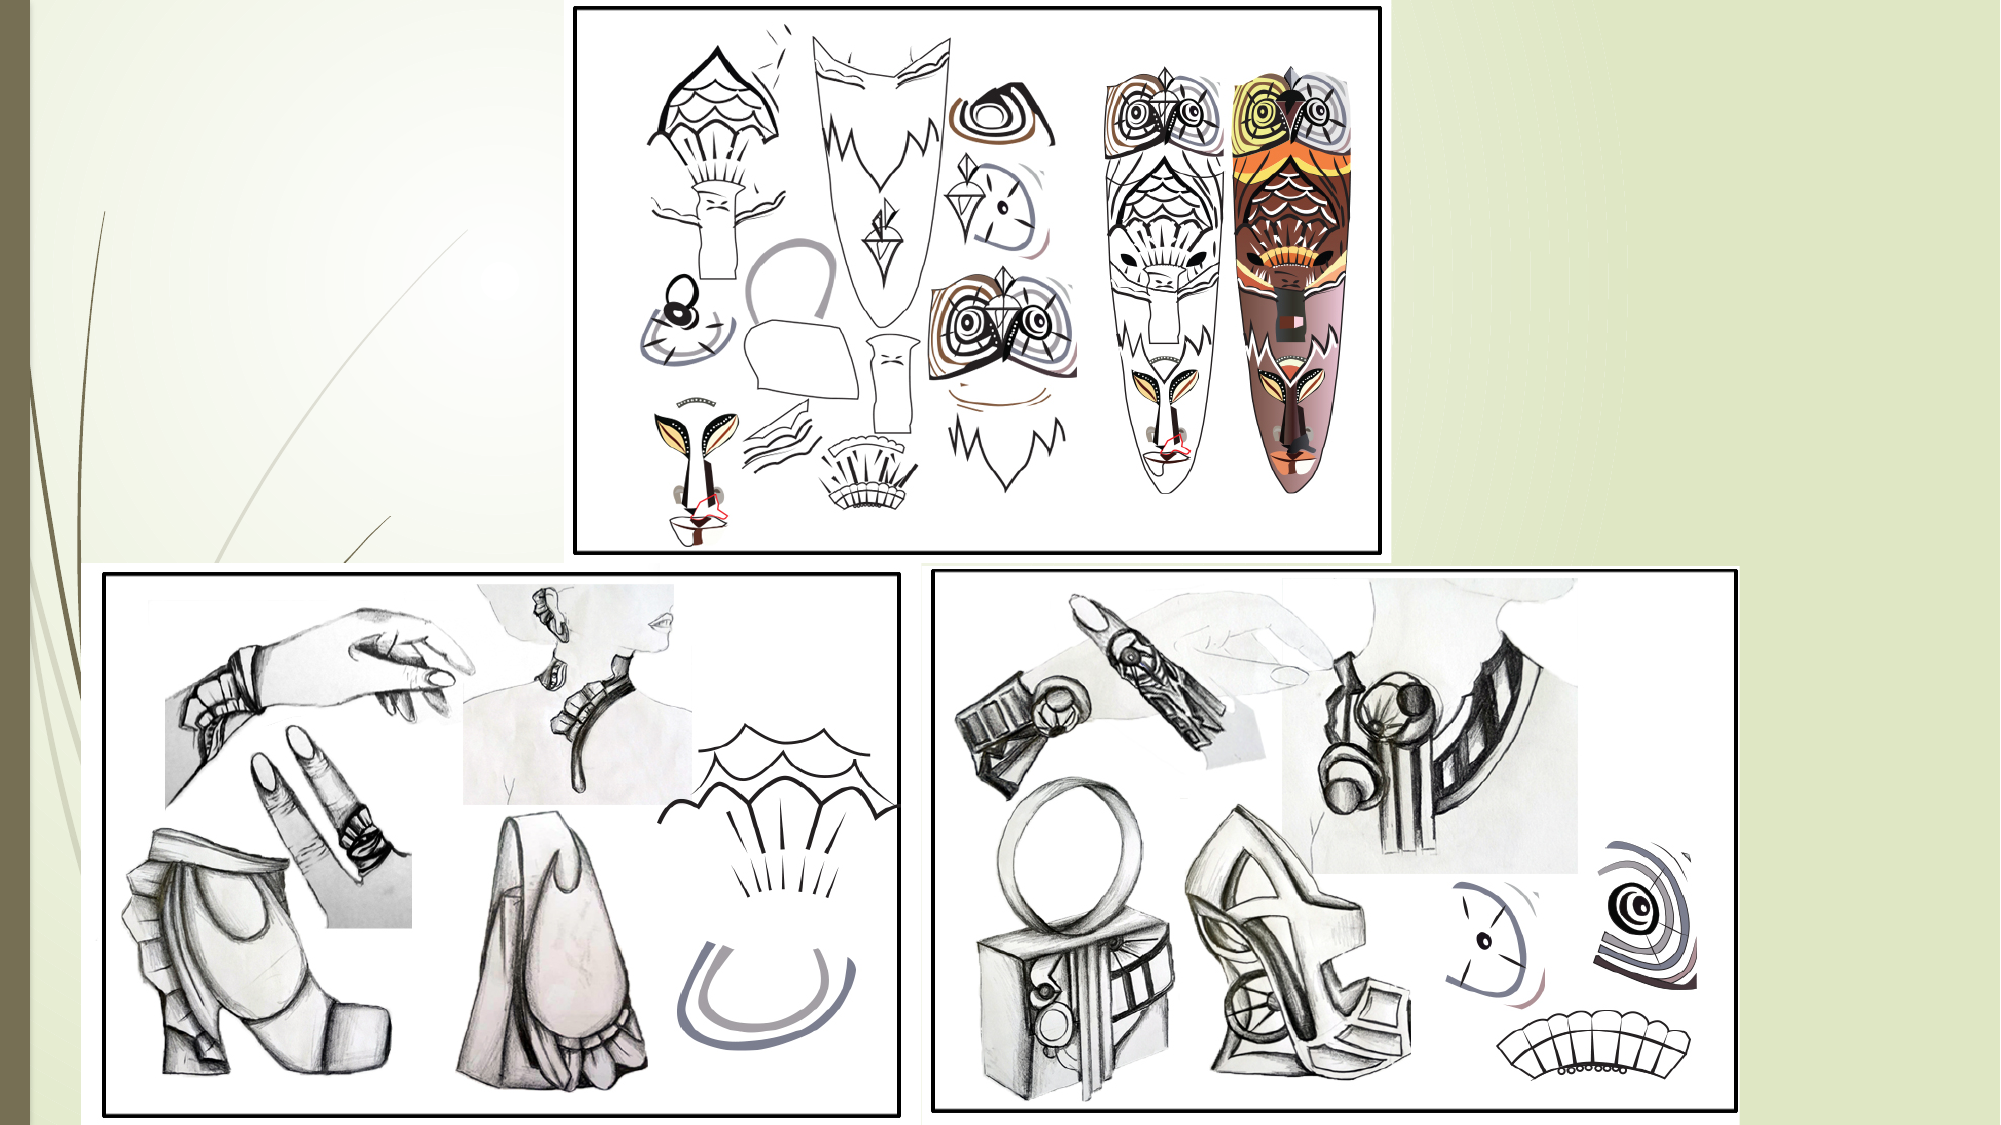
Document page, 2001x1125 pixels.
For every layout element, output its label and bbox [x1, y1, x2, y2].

picture [80, 0, 1740, 1125]
